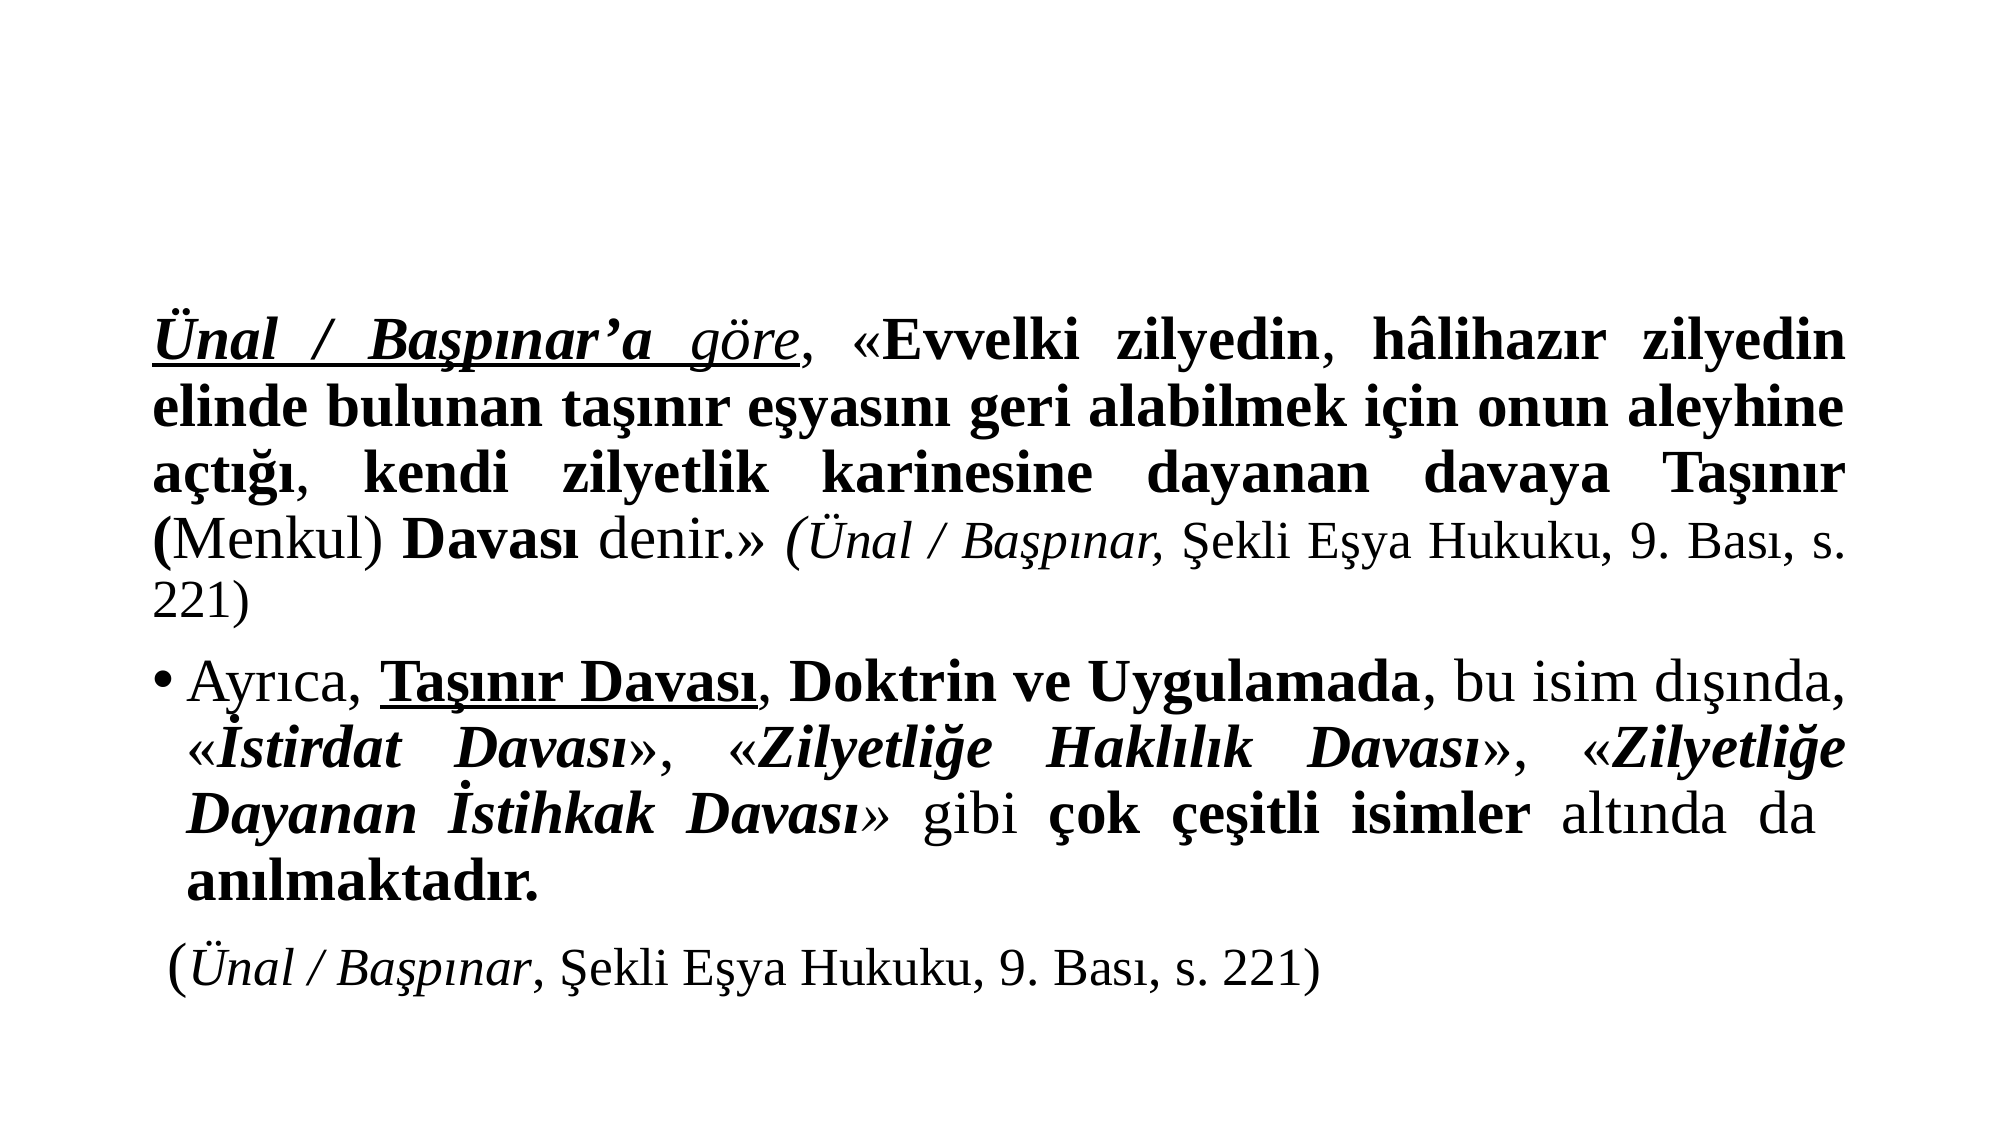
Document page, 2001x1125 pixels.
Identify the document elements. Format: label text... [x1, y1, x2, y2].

list Ünal / Başpınar’a göre, «Evvelki zilyedin, hâlihazır zilyedin elinde bulunan taşınır eşyasını geri alabilmek için onun aleyhine açtığı, kendi zilyetlik karinesine dayanan davaya Taşınır (Menkul) Davası denir.» (Ünal / Başpınar, Şekli Eşya Hukuku, 9. Bası, s. 221) Ayrıca, Taşınır Davası, Doktrin ve Uygulamada, bu isim dışında, «İstirdat Davası», «Zilyetliğe Haklılık Davası», «Zilyetliğe Dayanan İstihkak Davası» gibi çok çeşitli isimler altında da anılmaktadır. (Ünal / Başpınar, Şekli Eşya Hukuku, 9. Bası, s. 221) [137, 299, 1863, 1014]
